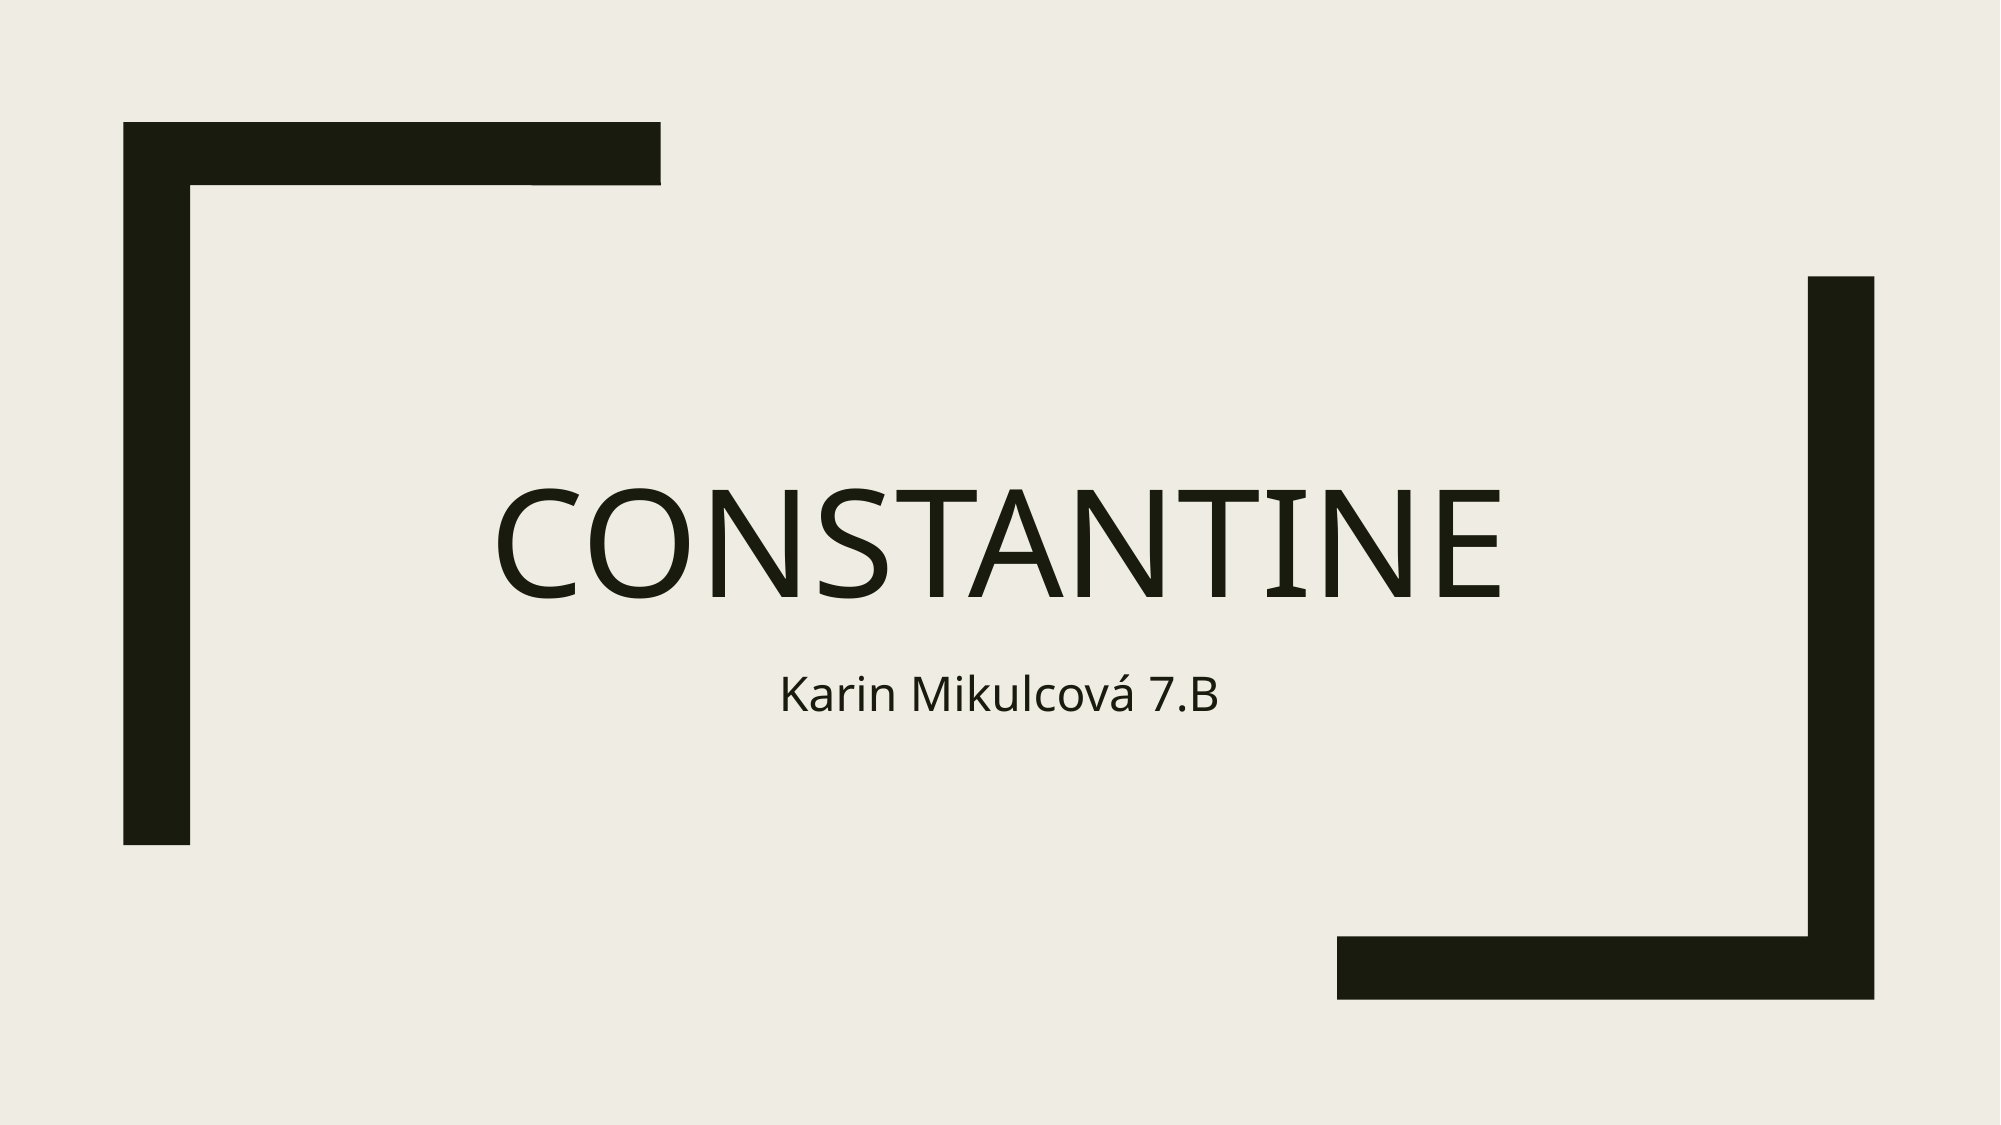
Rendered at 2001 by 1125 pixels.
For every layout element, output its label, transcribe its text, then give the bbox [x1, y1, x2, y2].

subtitle Karin Mikulcová 7.B [439, 649, 1561, 828]
title Constantine [314, 293, 1686, 638]
